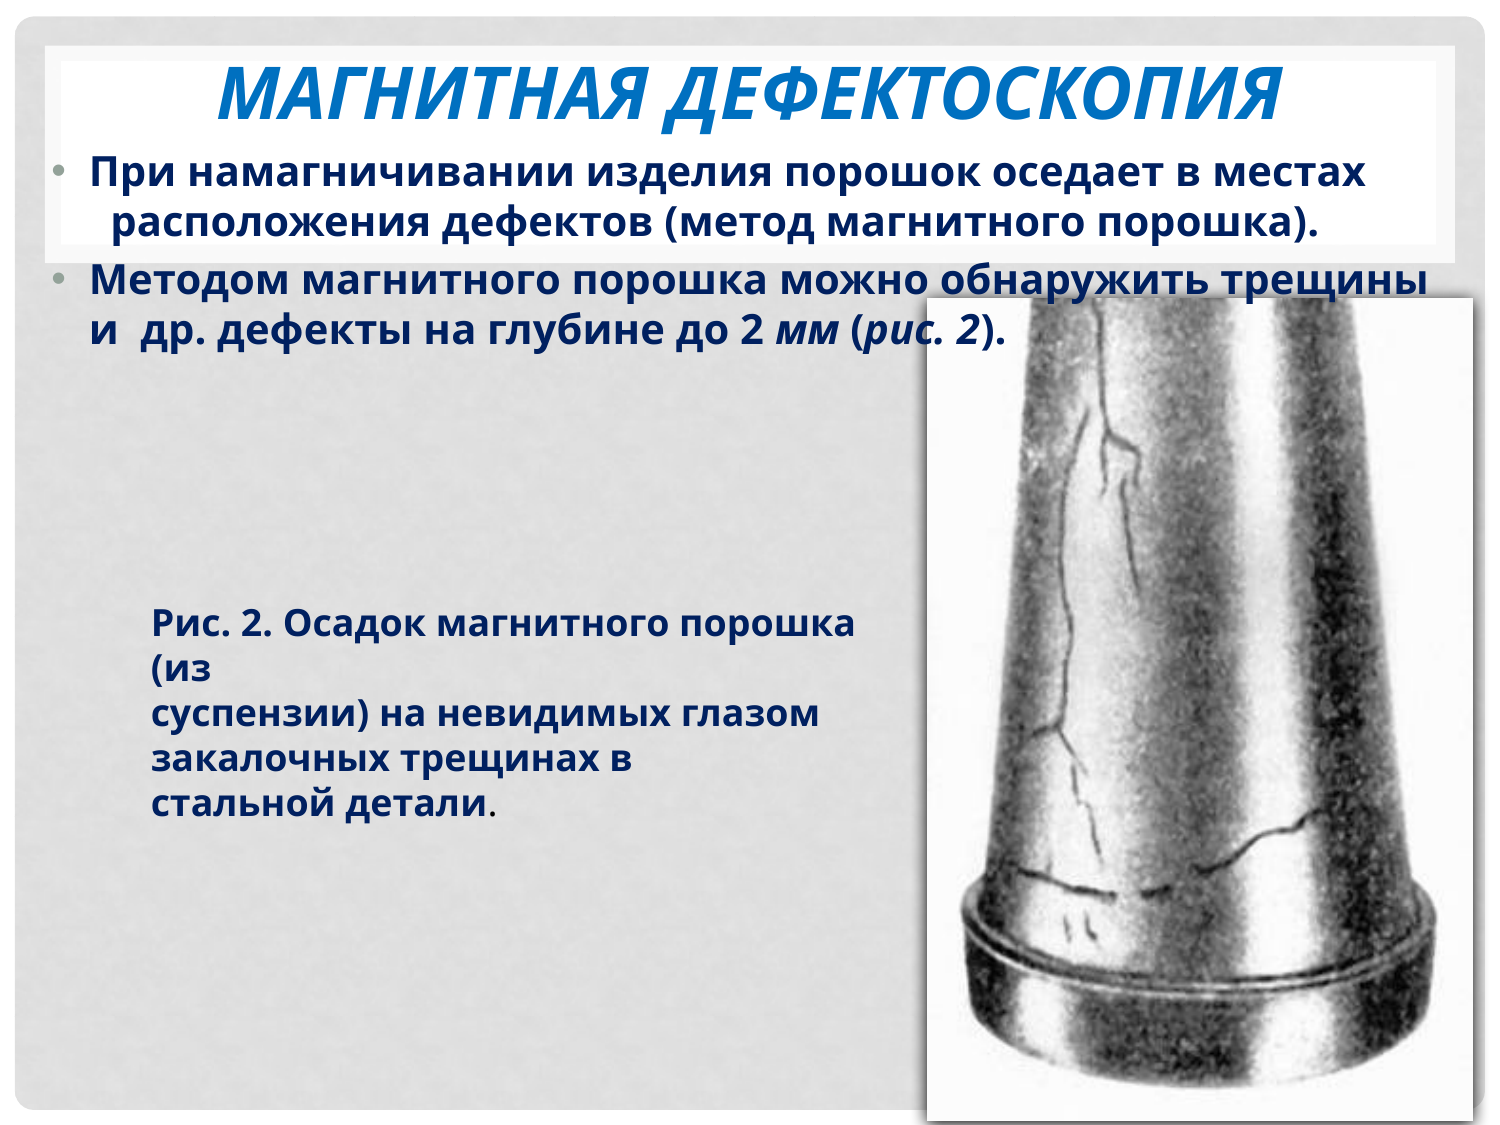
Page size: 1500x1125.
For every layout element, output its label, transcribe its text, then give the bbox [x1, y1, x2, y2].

text_box Рис. 2. Осадок магнитного порошка (из суспензии) на невидимых глазом закалочных трещинах в стальной детали. [135, 590, 892, 788]
title МАГНИТНАЯ ДЕФЕКТОСКОПИЯ [75, 30, 1425, 137]
list При намагничивании изделия порошок оседает в местах расположения дефектов (метод магнитного порошка). Методом магнитного порошка можно обнаружить трещины и др. дефекты на глубине до 2 мм (рис. 2). [17, 137, 1471, 1106]
picture [14, 16, 1485, 1121]
